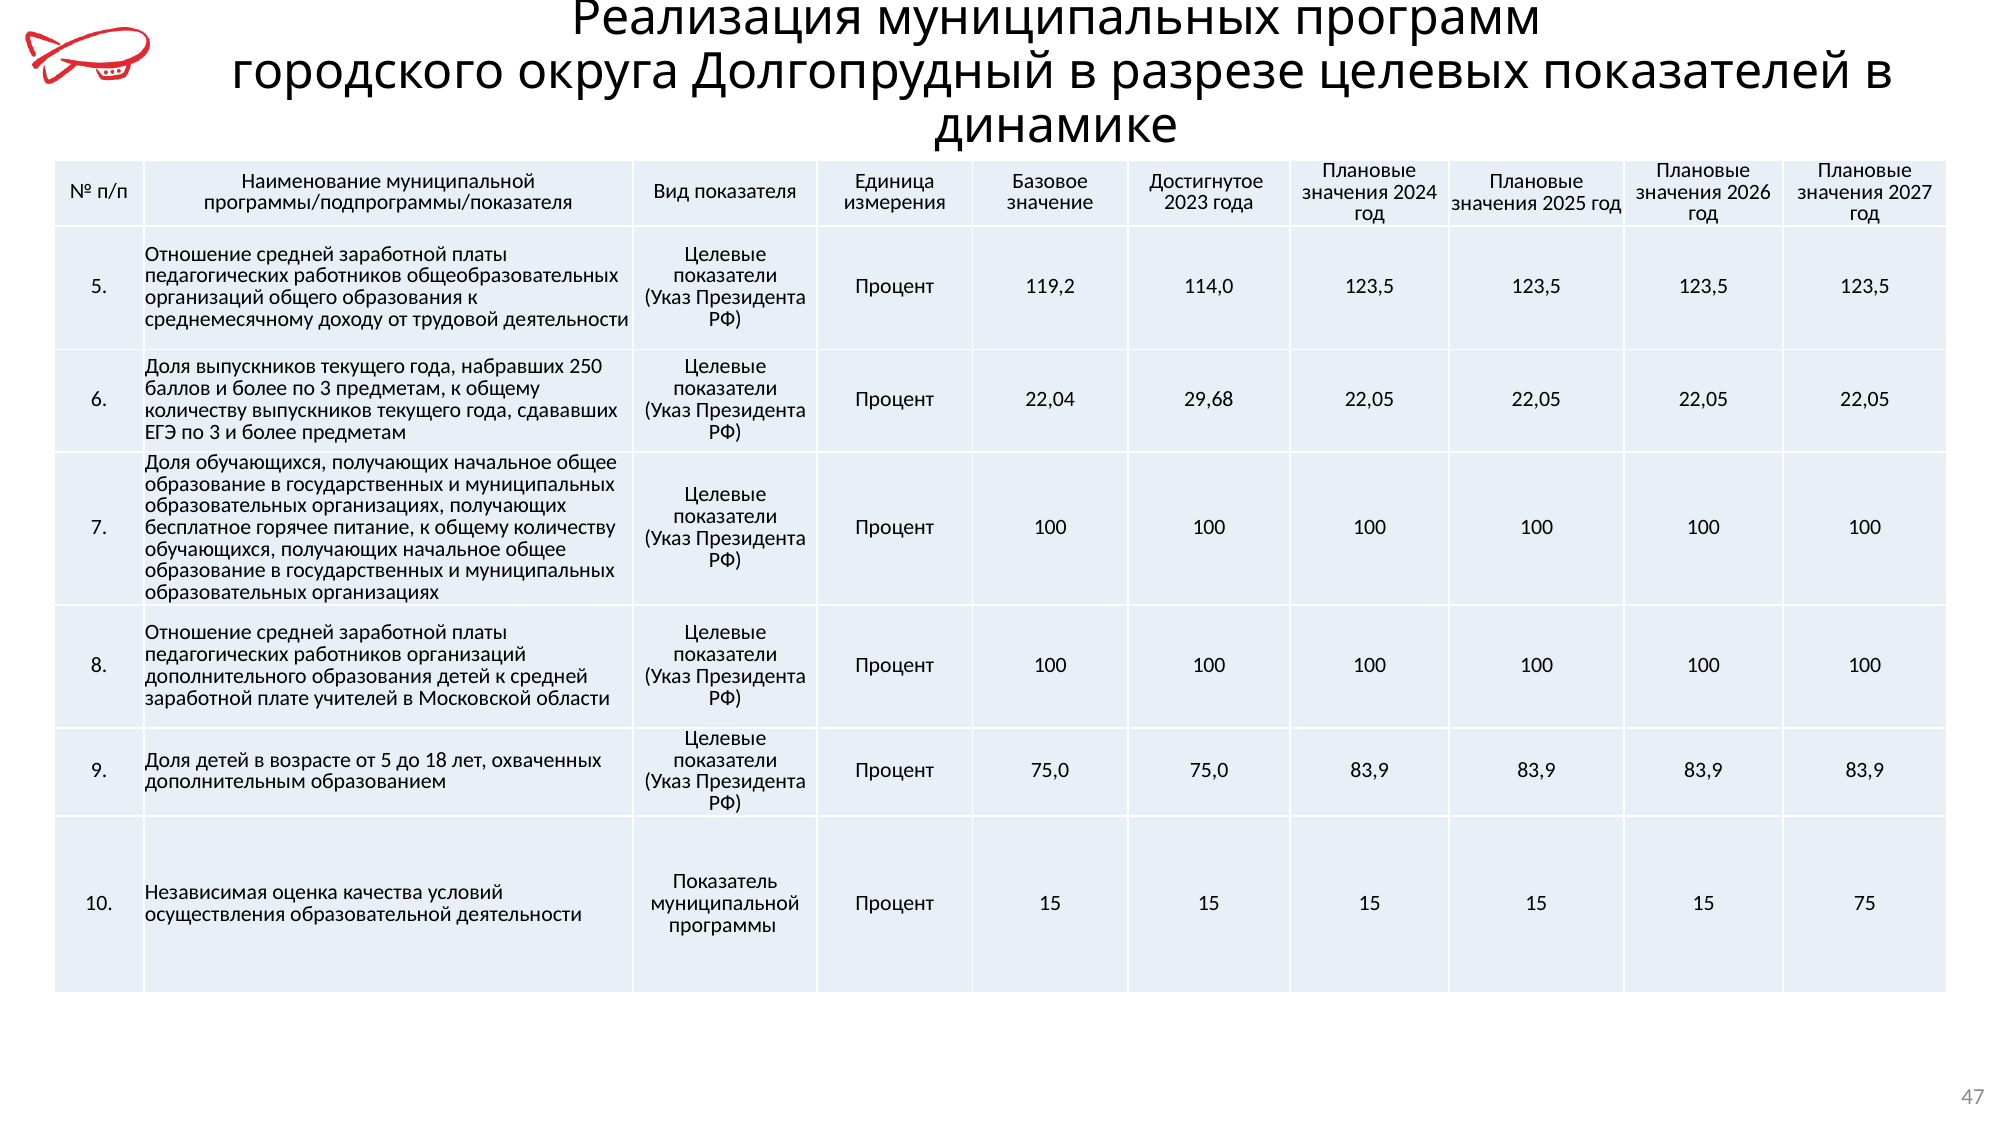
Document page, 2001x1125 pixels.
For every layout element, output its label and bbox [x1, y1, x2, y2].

table_cell [818, 453, 972, 604]
table_cell [1450, 606, 1623, 727]
table_cell [973, 729, 1127, 815]
table_header [973, 161, 1127, 225]
table_header [145, 161, 632, 225]
table_cell [1291, 350, 1448, 451]
table_cell [973, 606, 1127, 727]
table_cell [1291, 606, 1448, 727]
table_cell [1625, 227, 1782, 349]
table_header [1450, 161, 1623, 225]
table_cell [55, 817, 143, 992]
table_cell [973, 817, 1127, 992]
table_cell [1625, 729, 1782, 815]
table_cell [1450, 817, 1623, 992]
table_cell [1784, 453, 1946, 604]
table_cell [1450, 453, 1623, 604]
table_cell [818, 606, 972, 727]
table_cell [1784, 350, 1946, 451]
table_header [634, 161, 816, 225]
table_cell [634, 817, 816, 992]
table_cell [818, 729, 972, 815]
table_cell [973, 453, 1127, 604]
table_cell [634, 606, 816, 727]
table_cell [1784, 606, 1946, 727]
table_cell [145, 606, 632, 727]
table_cell [818, 227, 972, 349]
table_cell [1291, 227, 1448, 349]
table_cell [1784, 817, 1946, 992]
table_cell [55, 453, 143, 604]
table_cell [973, 227, 1127, 349]
table_cell [818, 350, 972, 451]
table_header [1129, 161, 1289, 225]
table_header [818, 161, 972, 225]
table_cell [634, 227, 816, 349]
table_cell [1291, 817, 1448, 992]
table_cell [1291, 729, 1448, 815]
table_cell [1129, 453, 1289, 604]
table_header [55, 161, 143, 225]
table_cell [145, 817, 632, 992]
table_cell [1625, 606, 1782, 727]
slide_number [1550, 1065, 2000, 1125]
table_cell [55, 606, 143, 727]
table_cell [1129, 227, 1289, 349]
table_cell [1129, 817, 1289, 992]
table_cell [1129, 350, 1289, 451]
table_cell [145, 350, 632, 451]
table_cell [634, 453, 816, 604]
table_cell [1625, 350, 1782, 451]
table_cell [634, 729, 816, 815]
table_cell [1784, 227, 1946, 349]
table_cell [1625, 453, 1782, 604]
table_header [1784, 161, 1946, 225]
table_cell [1129, 729, 1289, 815]
table_cell [55, 729, 143, 815]
table_cell [145, 729, 632, 815]
table_cell [1450, 227, 1623, 349]
table_cell [145, 227, 632, 349]
table_cell [1450, 729, 1623, 815]
table_cell [1450, 350, 1623, 451]
picture [24, 27, 151, 85]
title [138, 27, 1975, 117]
table_cell [1784, 729, 1946, 815]
table_cell [973, 350, 1127, 451]
table_header [1291, 161, 1448, 225]
table_cell [55, 227, 143, 349]
table_cell [1291, 453, 1448, 604]
table_cell [818, 817, 972, 992]
table_cell [634, 350, 816, 451]
table_cell [1129, 606, 1289, 727]
table_header [1625, 161, 1782, 225]
table_cell [55, 350, 143, 451]
table_cell [1625, 817, 1782, 992]
table_cell [145, 453, 632, 604]
